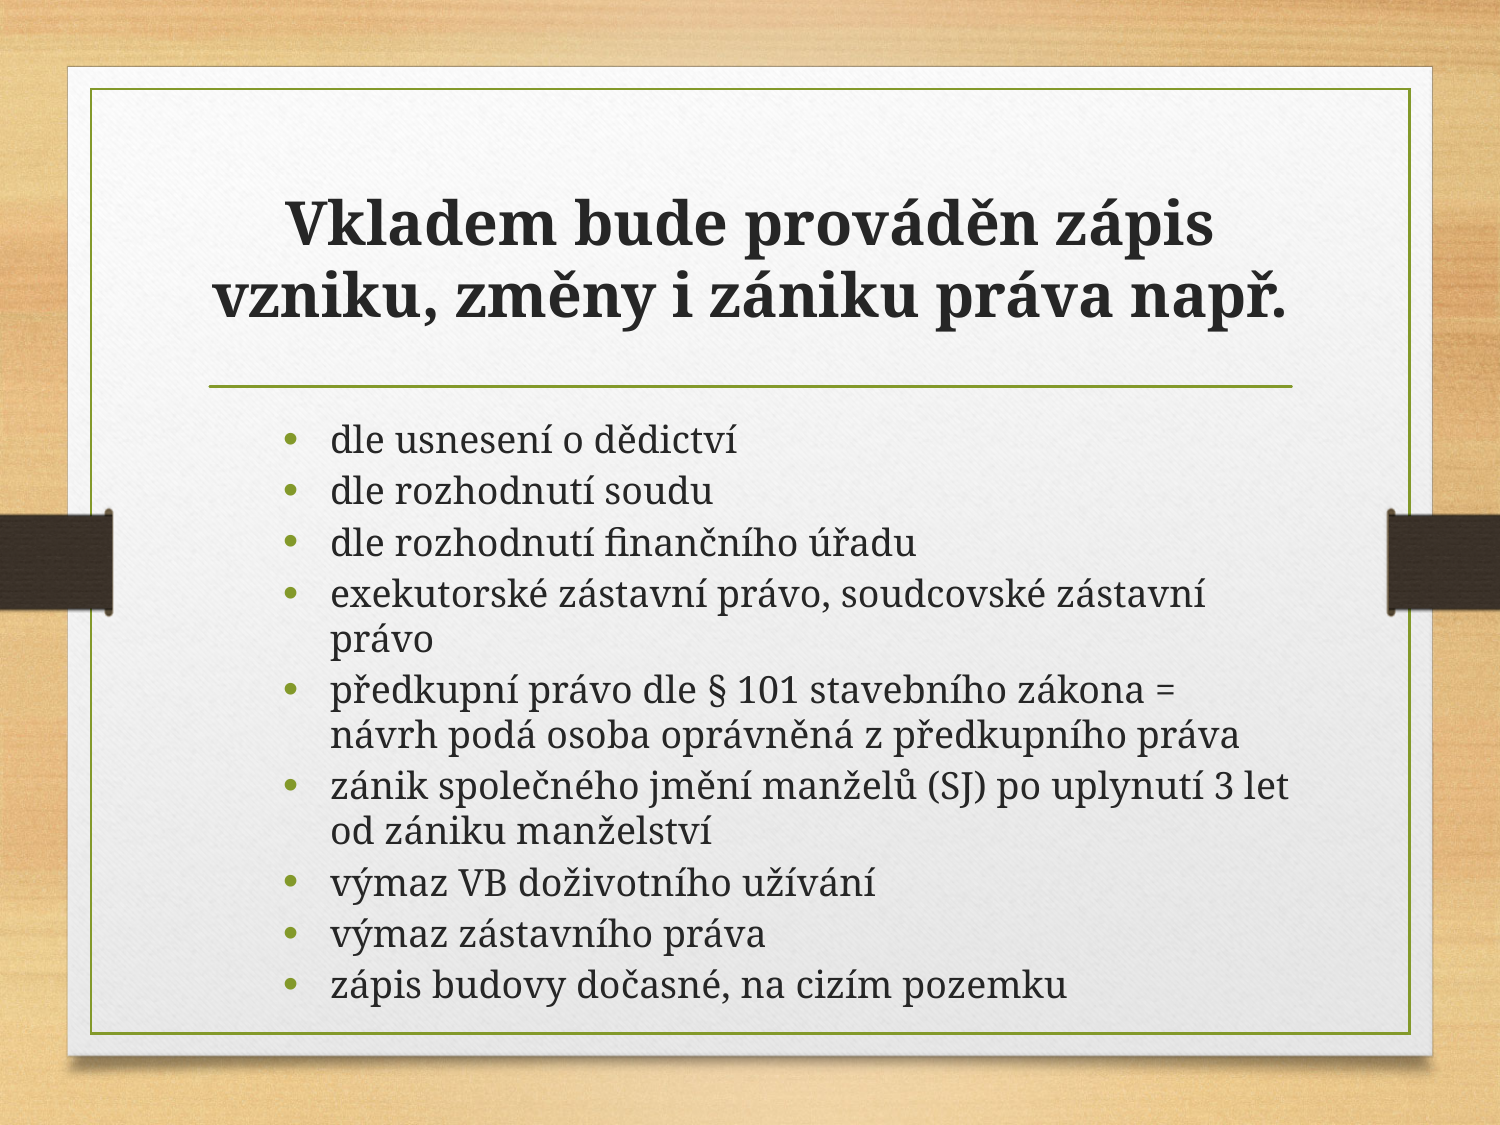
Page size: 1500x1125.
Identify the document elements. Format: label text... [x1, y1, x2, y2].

title Vkladem bude prováděn zápis vzniku, změny i zániku práva např. [193, 150, 1309, 365]
list dle usnesení o dědictví dle rozhodnutí soudu dle rozhodnutí finančního úřadu exekutorské zástavní právo, soudcovské zástavní právo předkupní právo dle § 101 stavebního zákona = návrh podá osoba oprávněná z předkupního práva zánik společného jmění manželů (SJ) po uplynutí 3 let od zániku manželství výmaz VB doživotního užívání výmaz zástavního práva zápis budovy dočasné, na cizím pozemku [193, 408, 1309, 974]
picture [0, 0, 1500, 1125]
